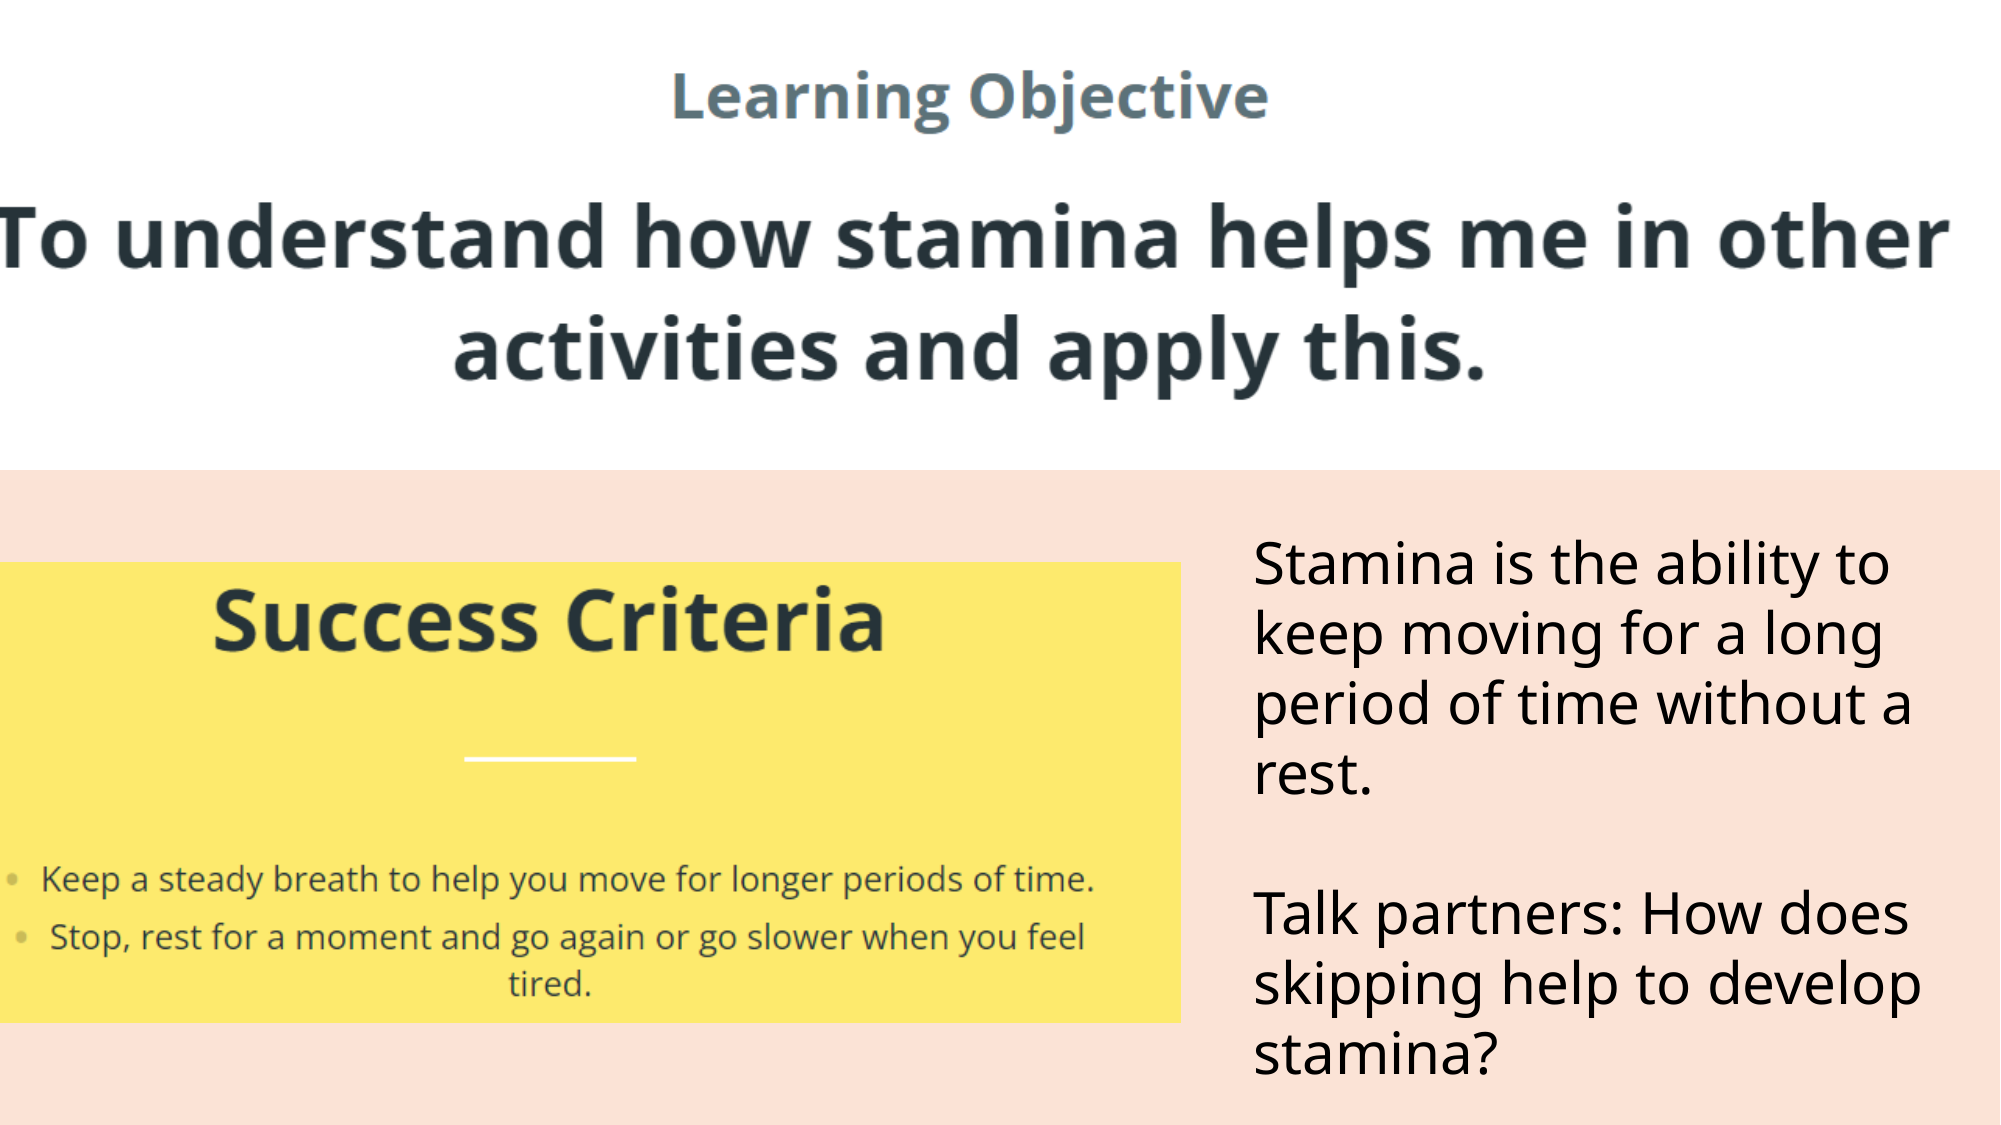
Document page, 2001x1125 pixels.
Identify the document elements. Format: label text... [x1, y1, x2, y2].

text_box Stamina is the ability to keep moving for a long period of time without a rest. Talk partners: How does skipping help to develop stamina? [1238, 518, 1968, 1094]
picture [0, 0, 2000, 470]
picture [0, 561, 1181, 1024]
